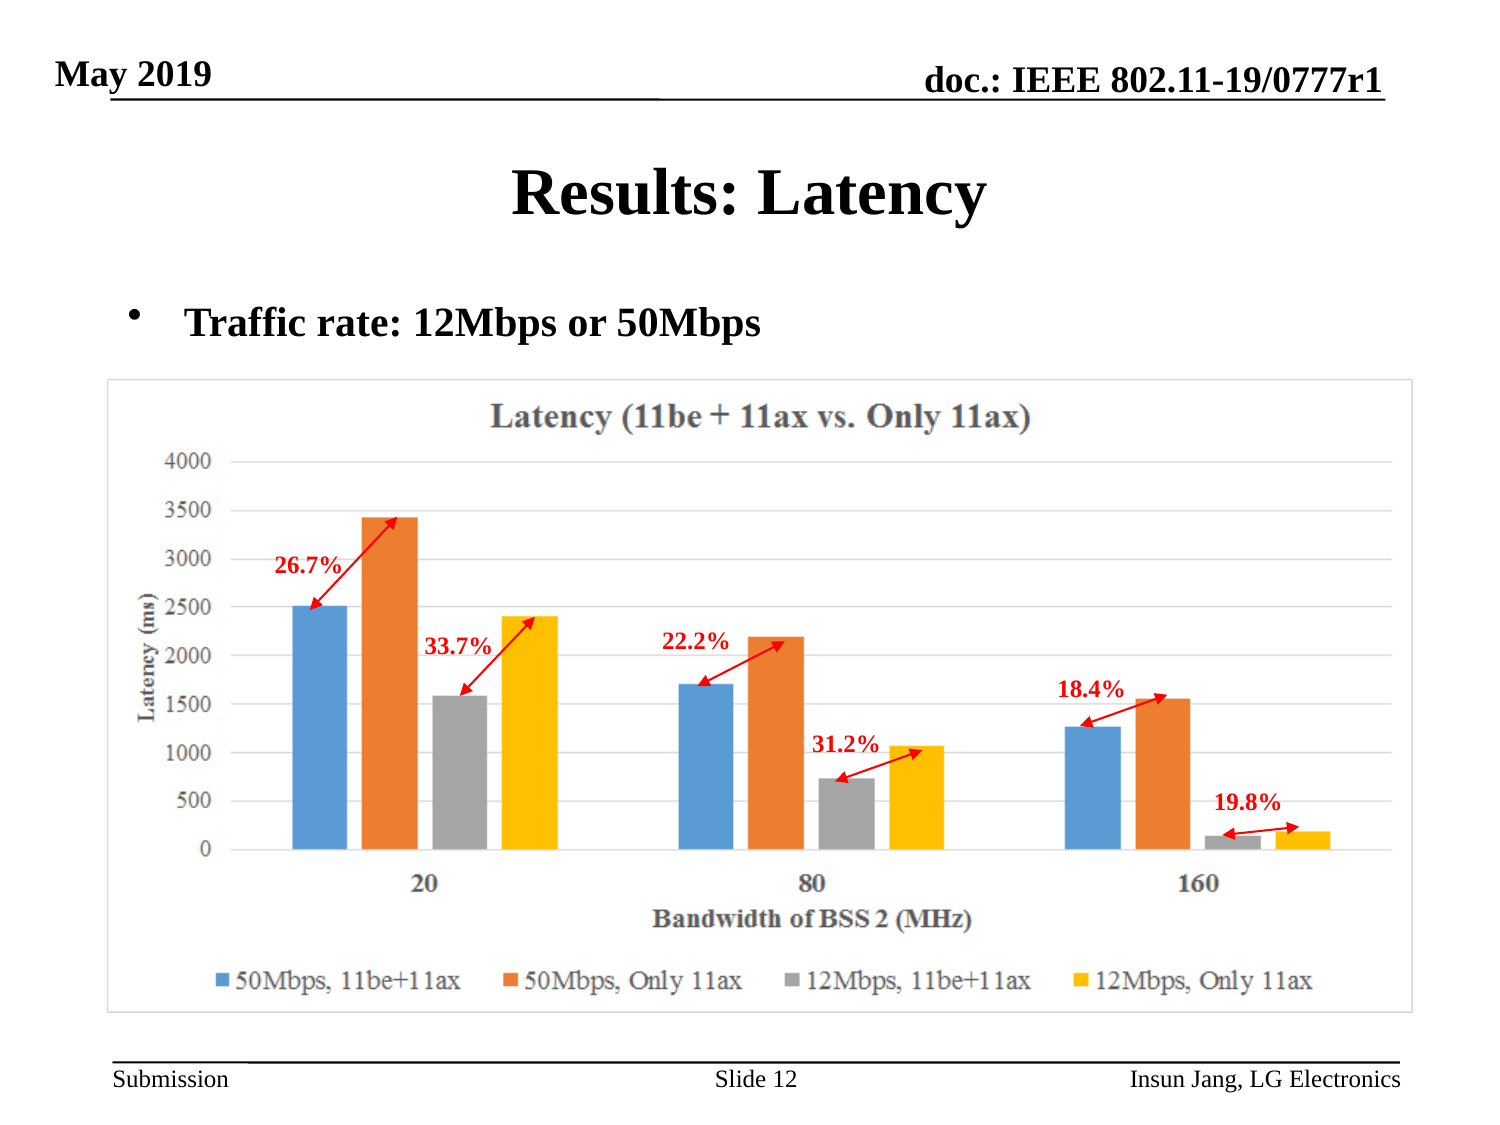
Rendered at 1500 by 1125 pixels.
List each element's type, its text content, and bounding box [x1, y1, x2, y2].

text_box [459, 616, 536, 697]
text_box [1079, 694, 1168, 727]
title Results: Latency [112, 112, 1388, 263]
list Traffic rate: 12Mbps or 50Mbps [112, 287, 1388, 377]
slide_number Slide 12 [712, 1061, 800, 1093]
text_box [1222, 826, 1300, 836]
footer Insun Jang, LG Electronics [1125, 1061, 1402, 1093]
picture [106, 378, 1413, 1013]
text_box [834, 749, 923, 782]
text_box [309, 516, 398, 611]
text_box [697, 641, 786, 687]
